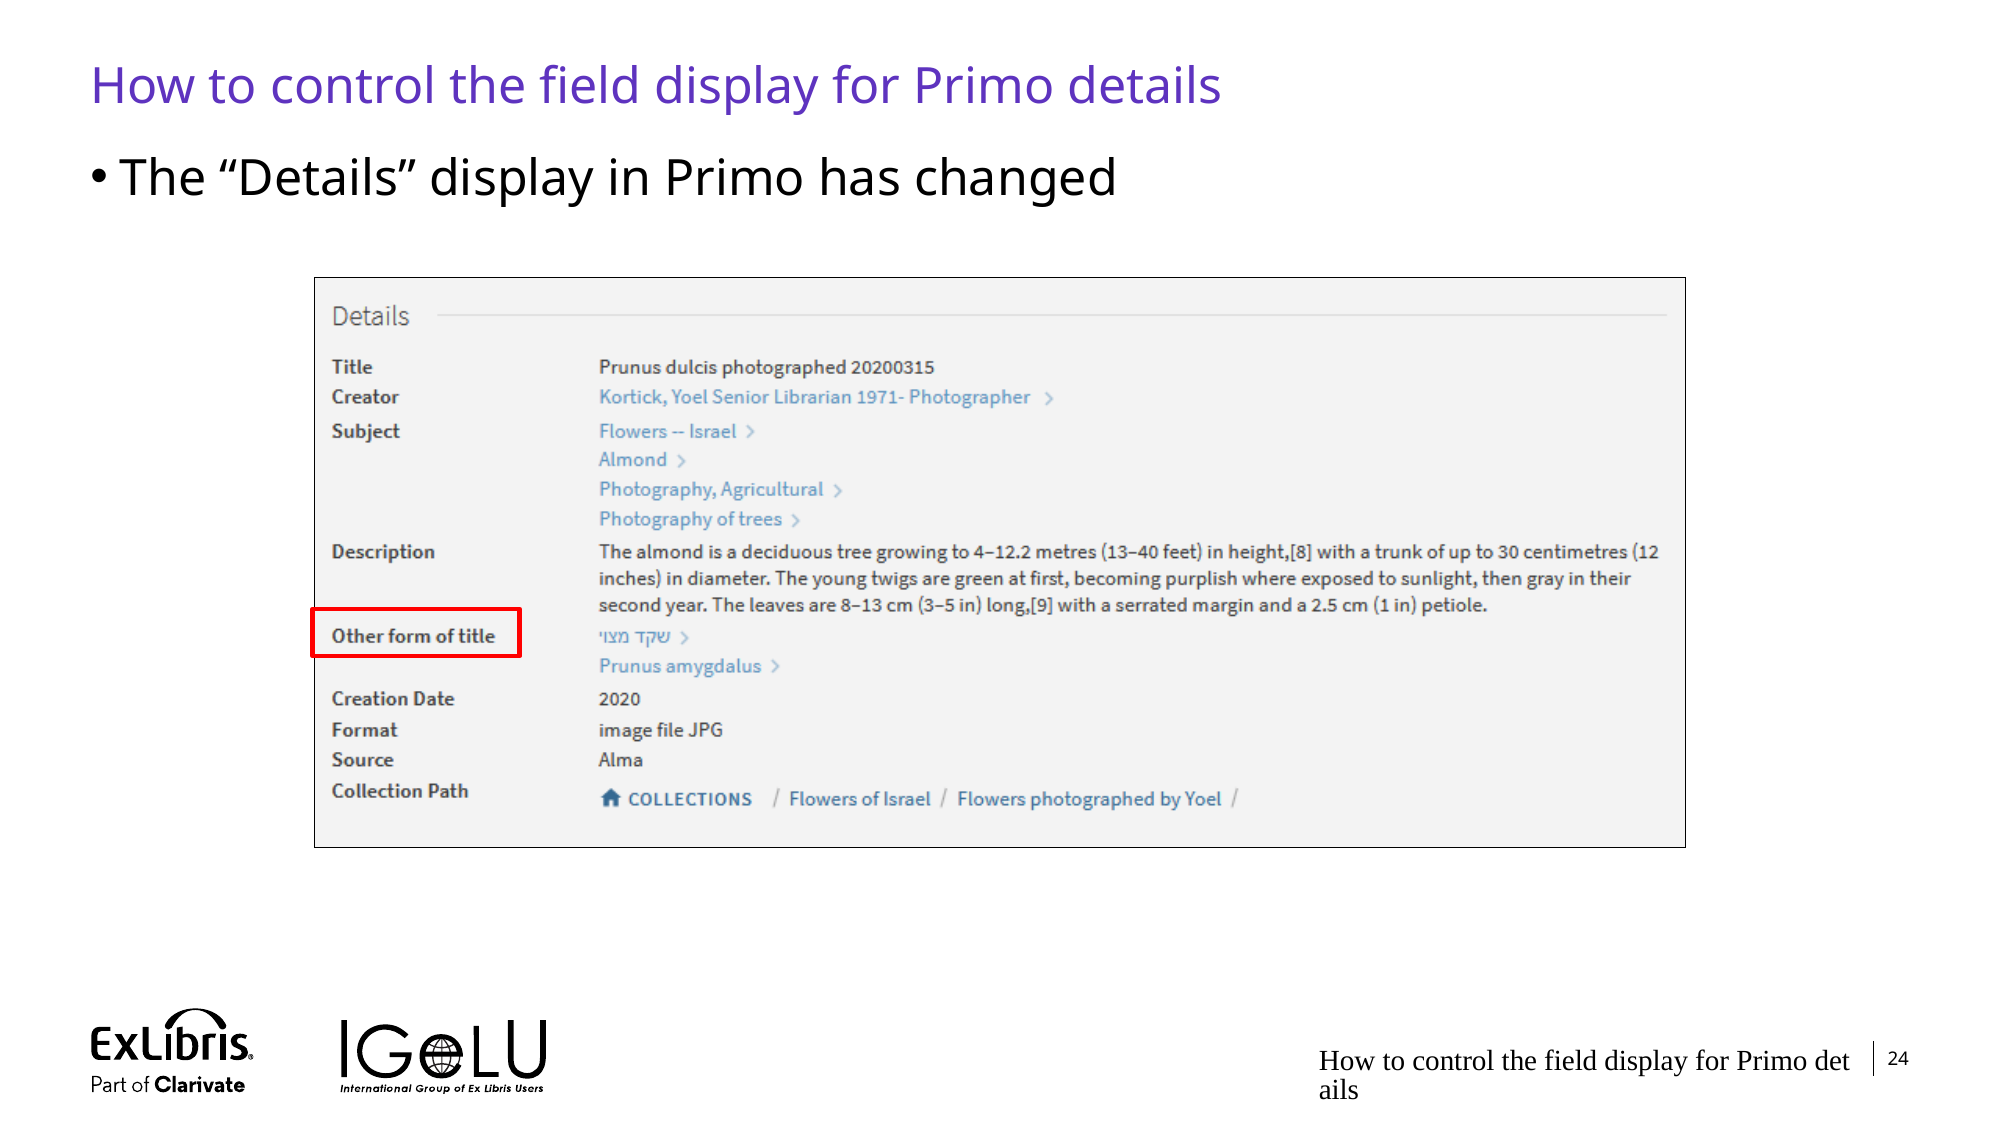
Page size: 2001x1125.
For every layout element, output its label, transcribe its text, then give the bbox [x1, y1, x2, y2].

picture [314, 277, 1686, 848]
text_box The “Details” display in Primo has changed [90, 144, 1923, 308]
slide_number 24 [1887, 1041, 1923, 1077]
title How to control the field display for Primo details [90, 60, 1449, 102]
footer How to control the field display for Primo details [1318, 1041, 1860, 1077]
